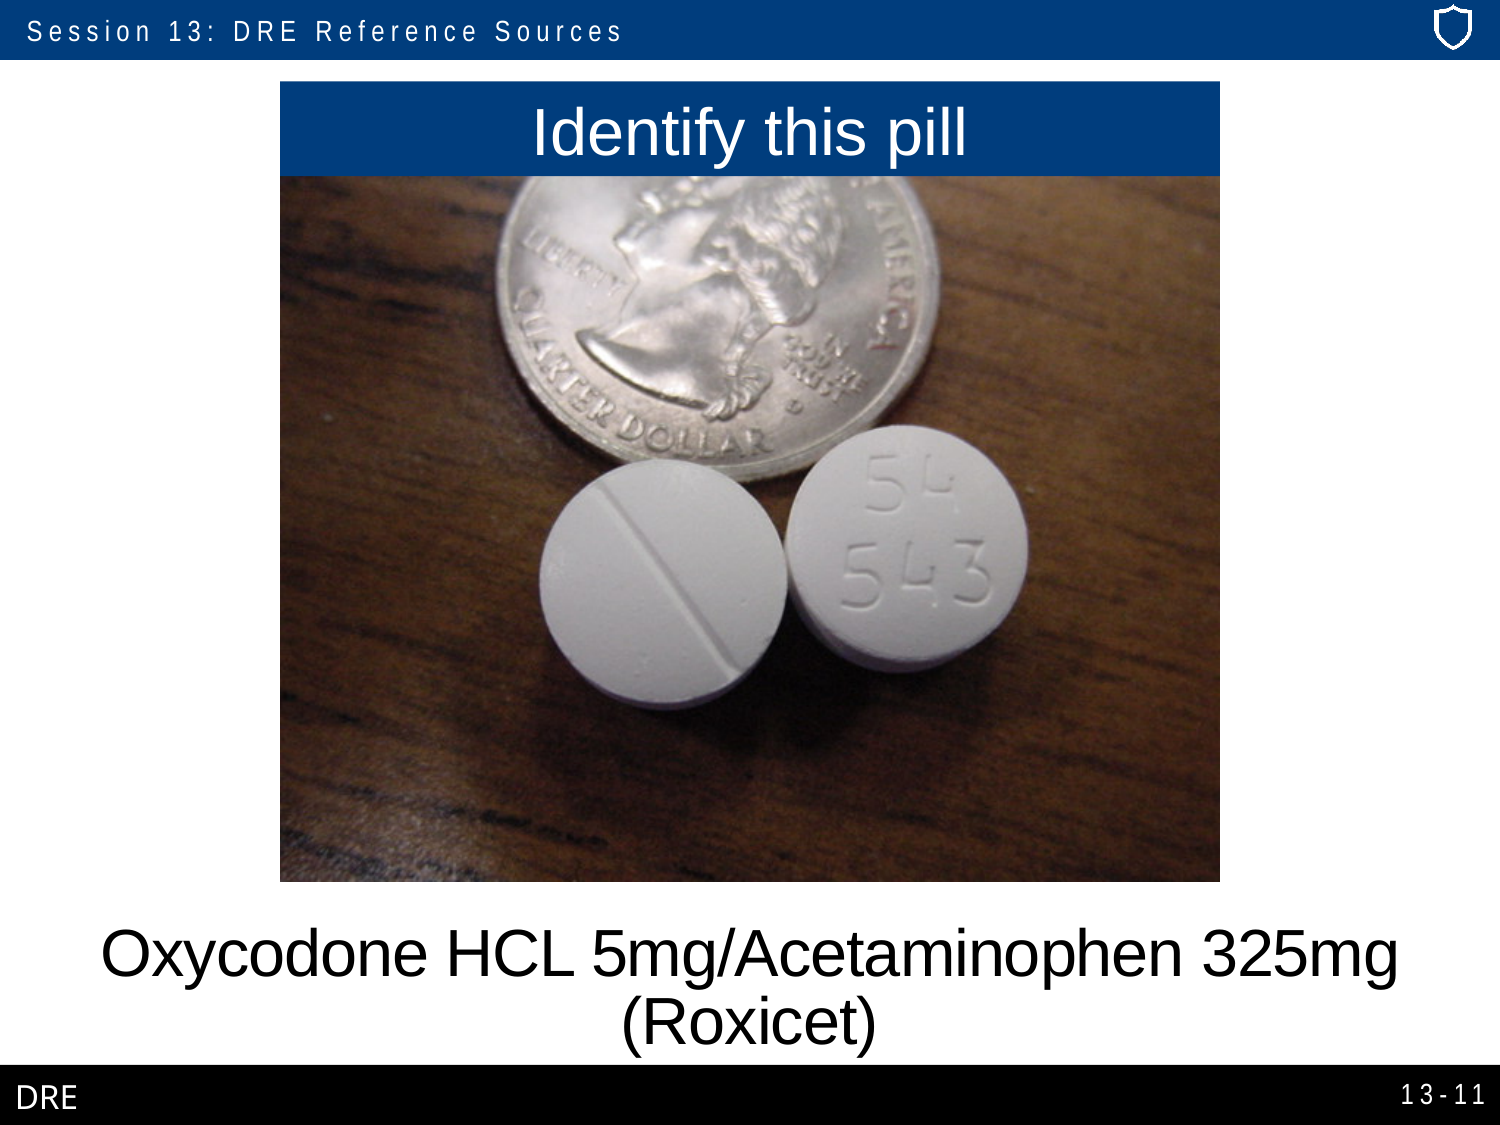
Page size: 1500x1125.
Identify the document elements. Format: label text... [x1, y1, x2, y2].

picture [1434, 4, 1472, 50]
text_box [279, 176, 1221, 883]
text_box Identify this pill [280, 81, 1220, 175]
title Oxycodone HCL 5mg/Acetaminophen 325mg (Roxicet) [76, 881, 1424, 1066]
slide_number 13-11 [1121, 1062, 1500, 1123]
